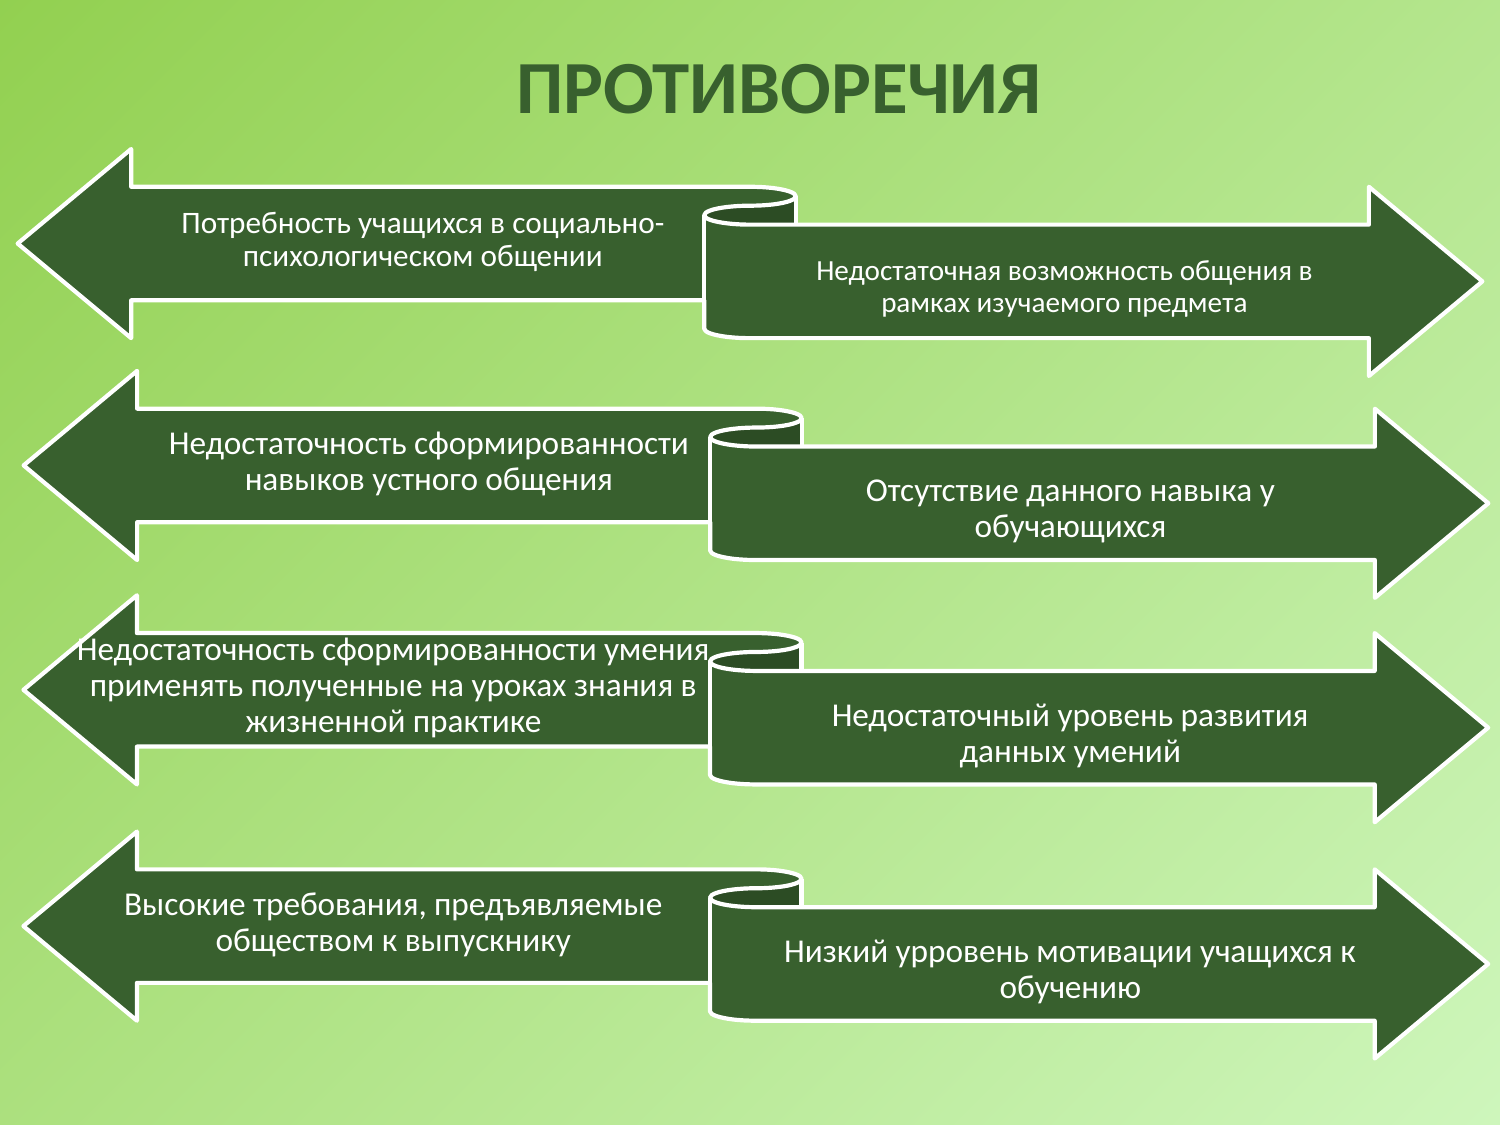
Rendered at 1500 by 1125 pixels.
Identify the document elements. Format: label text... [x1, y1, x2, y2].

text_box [5, 370, 1500, 594]
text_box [5, 595, 1500, 823]
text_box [0, 148, 1500, 375]
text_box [5, 831, 1500, 1059]
text_box ПРОТИВОРЕЧИЯ [171, 30, 1388, 136]
